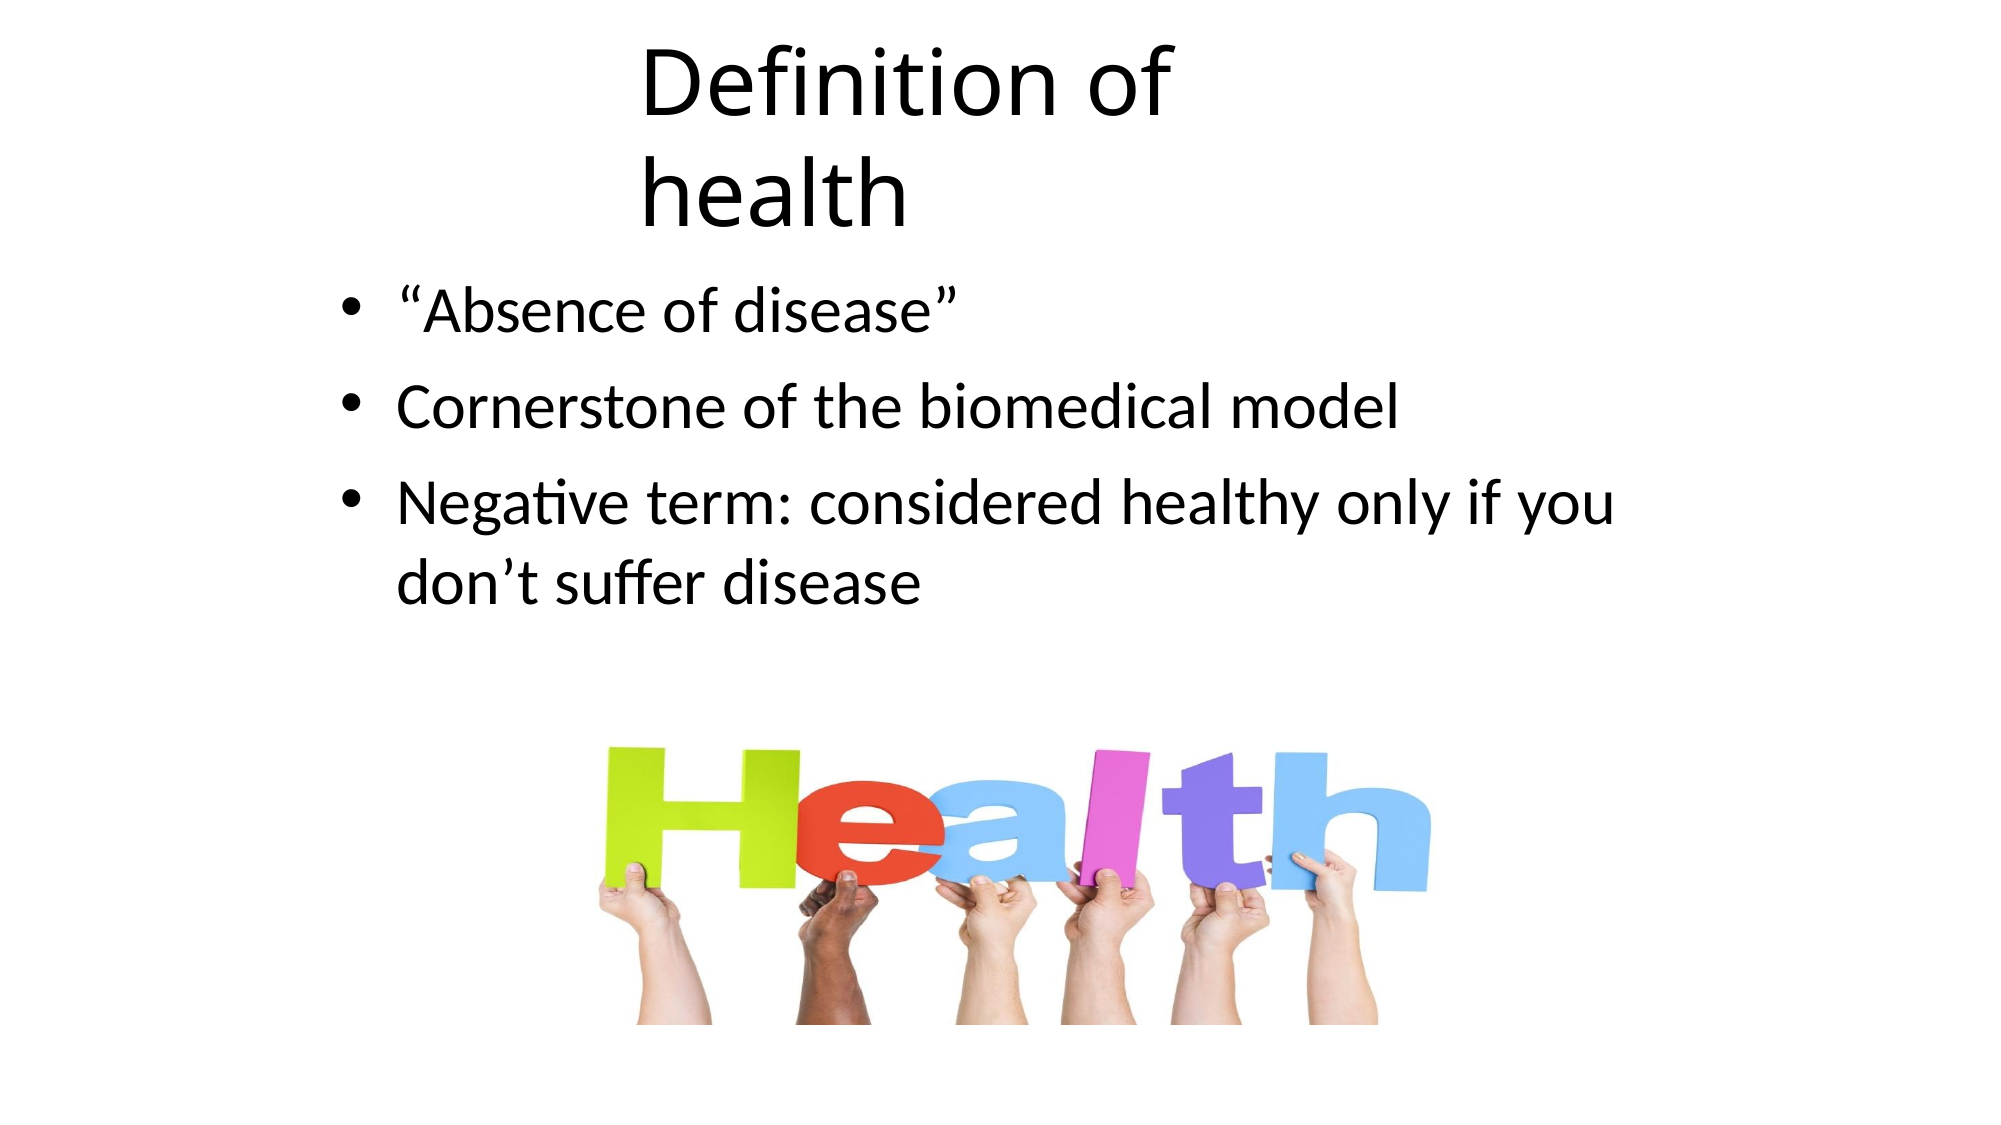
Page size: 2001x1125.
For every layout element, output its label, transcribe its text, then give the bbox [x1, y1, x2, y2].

text_box “Absence of disease” Cornerstone of the biomedical model Negative term: considered healthy only if you don’t suffer disease [337, 247, 1628, 618]
title Definition of health [635, 21, 1364, 245]
picture [595, 734, 1437, 1025]
